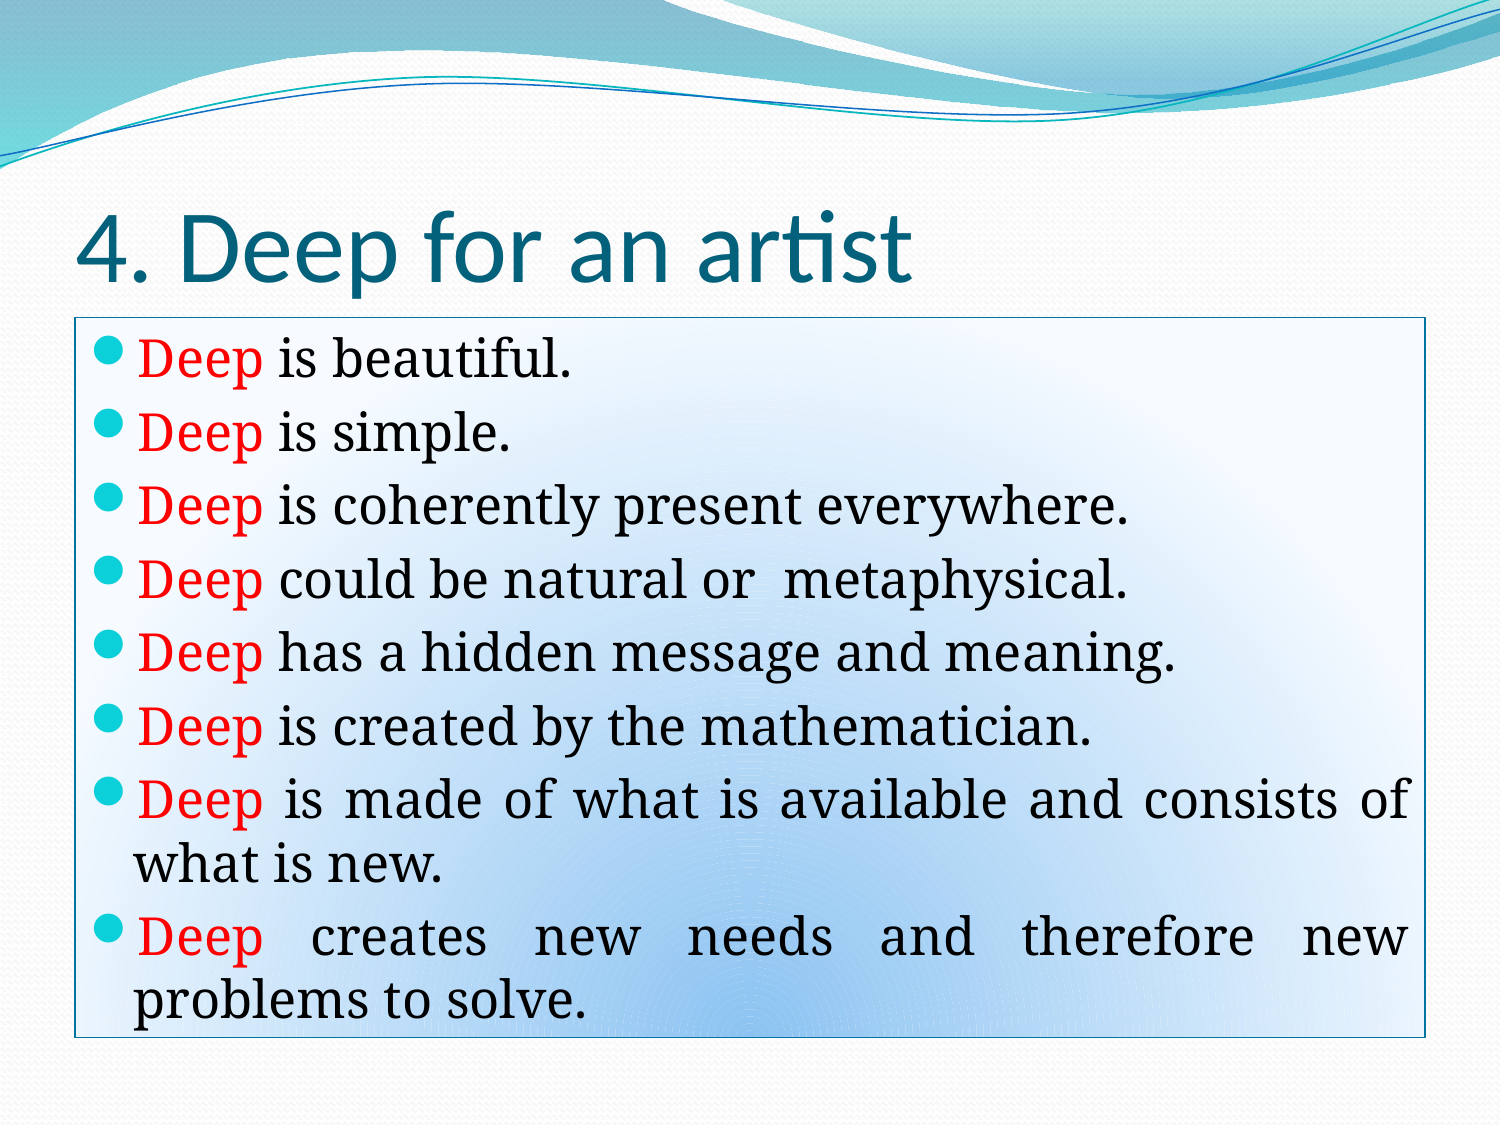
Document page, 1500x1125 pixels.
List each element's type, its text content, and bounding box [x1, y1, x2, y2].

list Deep is beautiful. Deep is simple. Deep is coherently present everywhere. Deep could be natural or metaphysical. Deep has a hidden message and meaning. Deep is created by the mathematician. Deep is made of what is available and consists of what is new. Deep creates new needs and therefore new problems to solve. [74, 317, 1426, 1038]
title 4. Deep for an artist [75, 115, 1425, 303]
